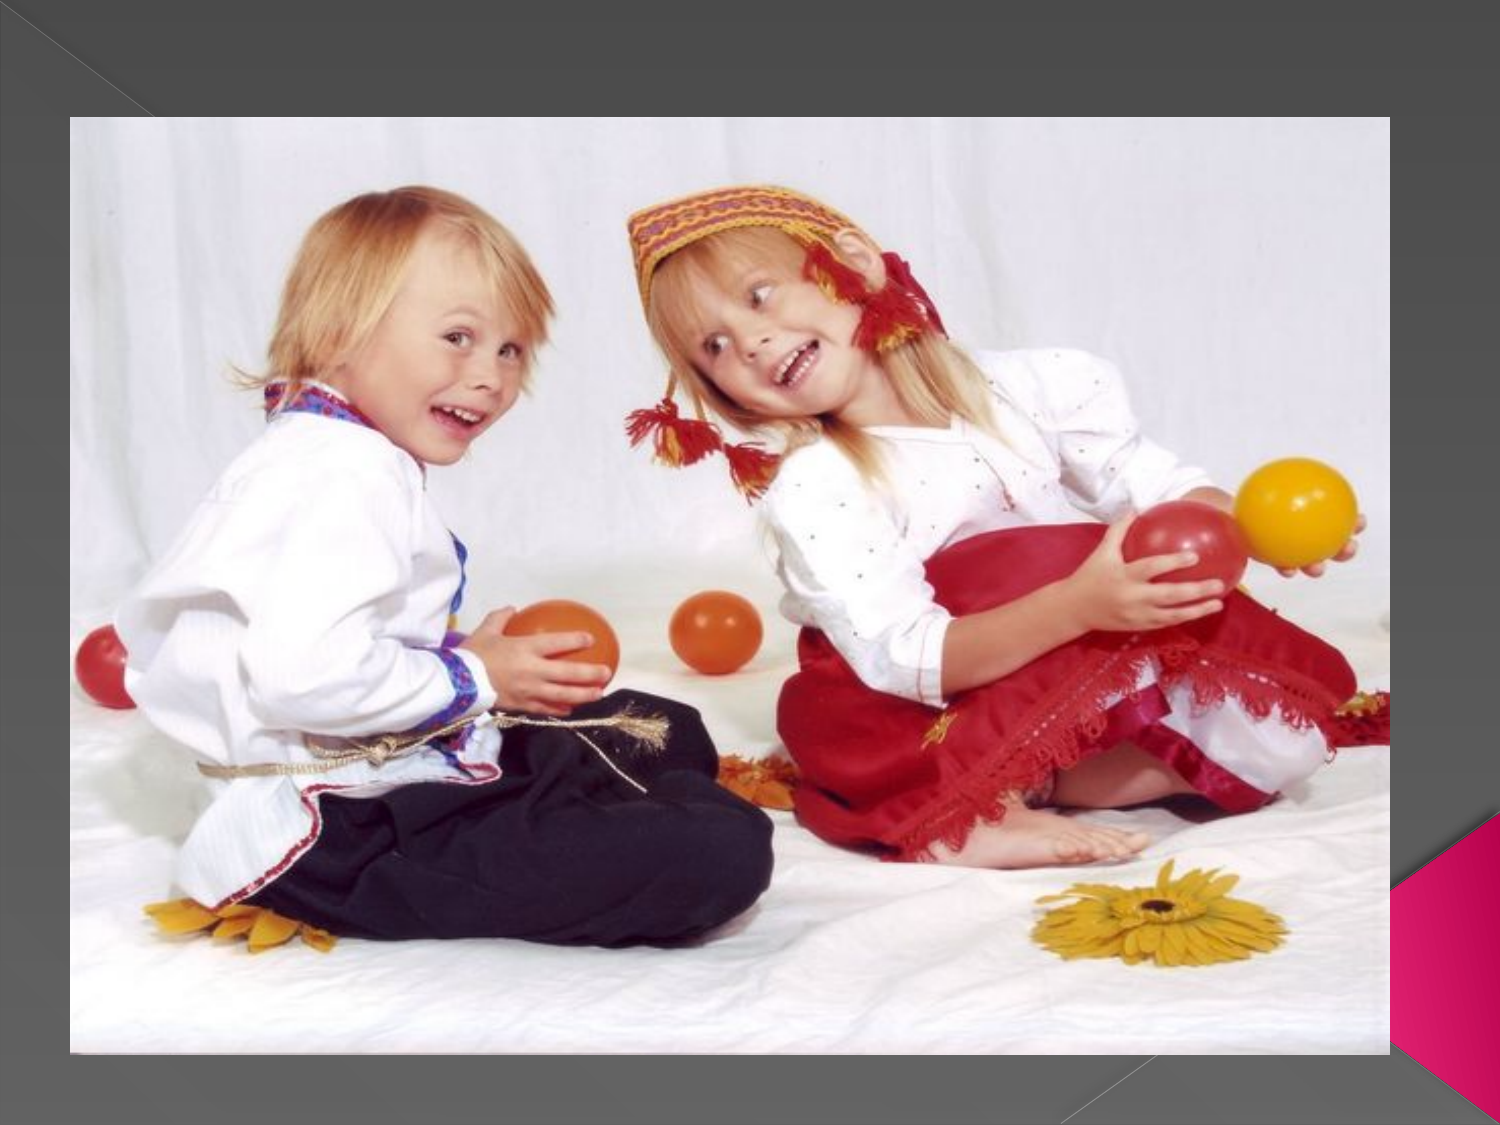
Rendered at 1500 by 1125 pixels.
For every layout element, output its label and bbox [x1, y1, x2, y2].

picture [70, 116, 1391, 1055]
